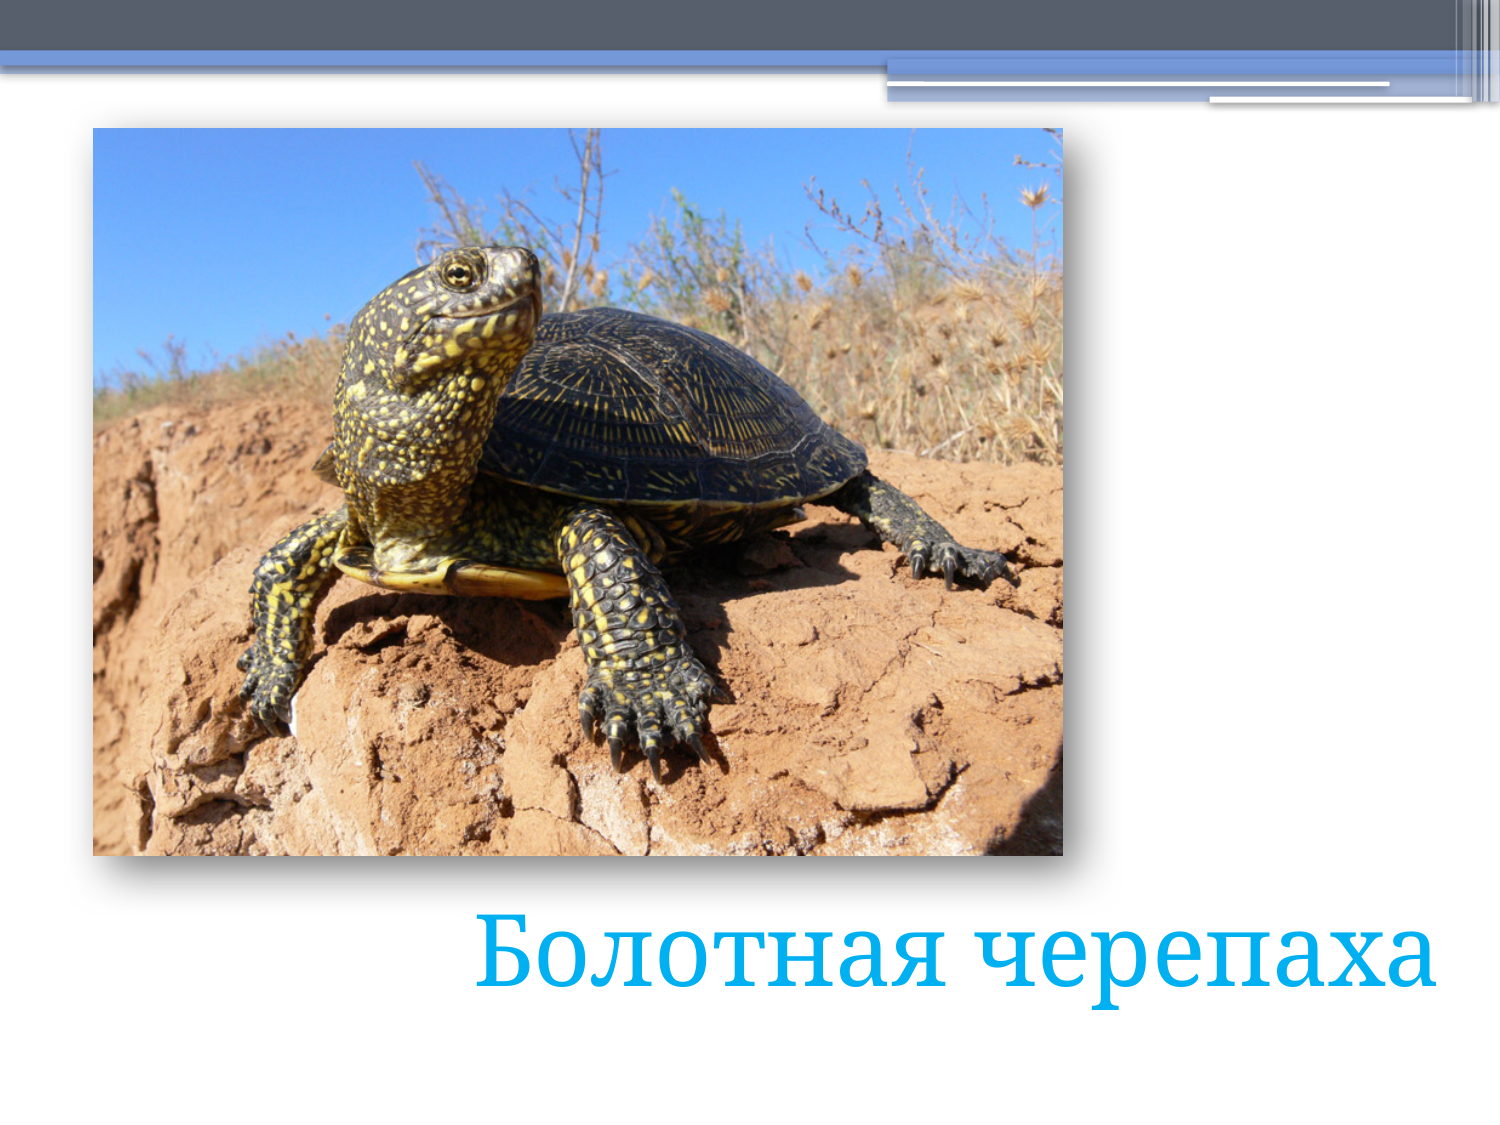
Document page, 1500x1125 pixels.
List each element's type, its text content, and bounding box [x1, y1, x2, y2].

picture [93, 128, 1063, 856]
text_box Болотная черепаха [458, 878, 1456, 1014]
